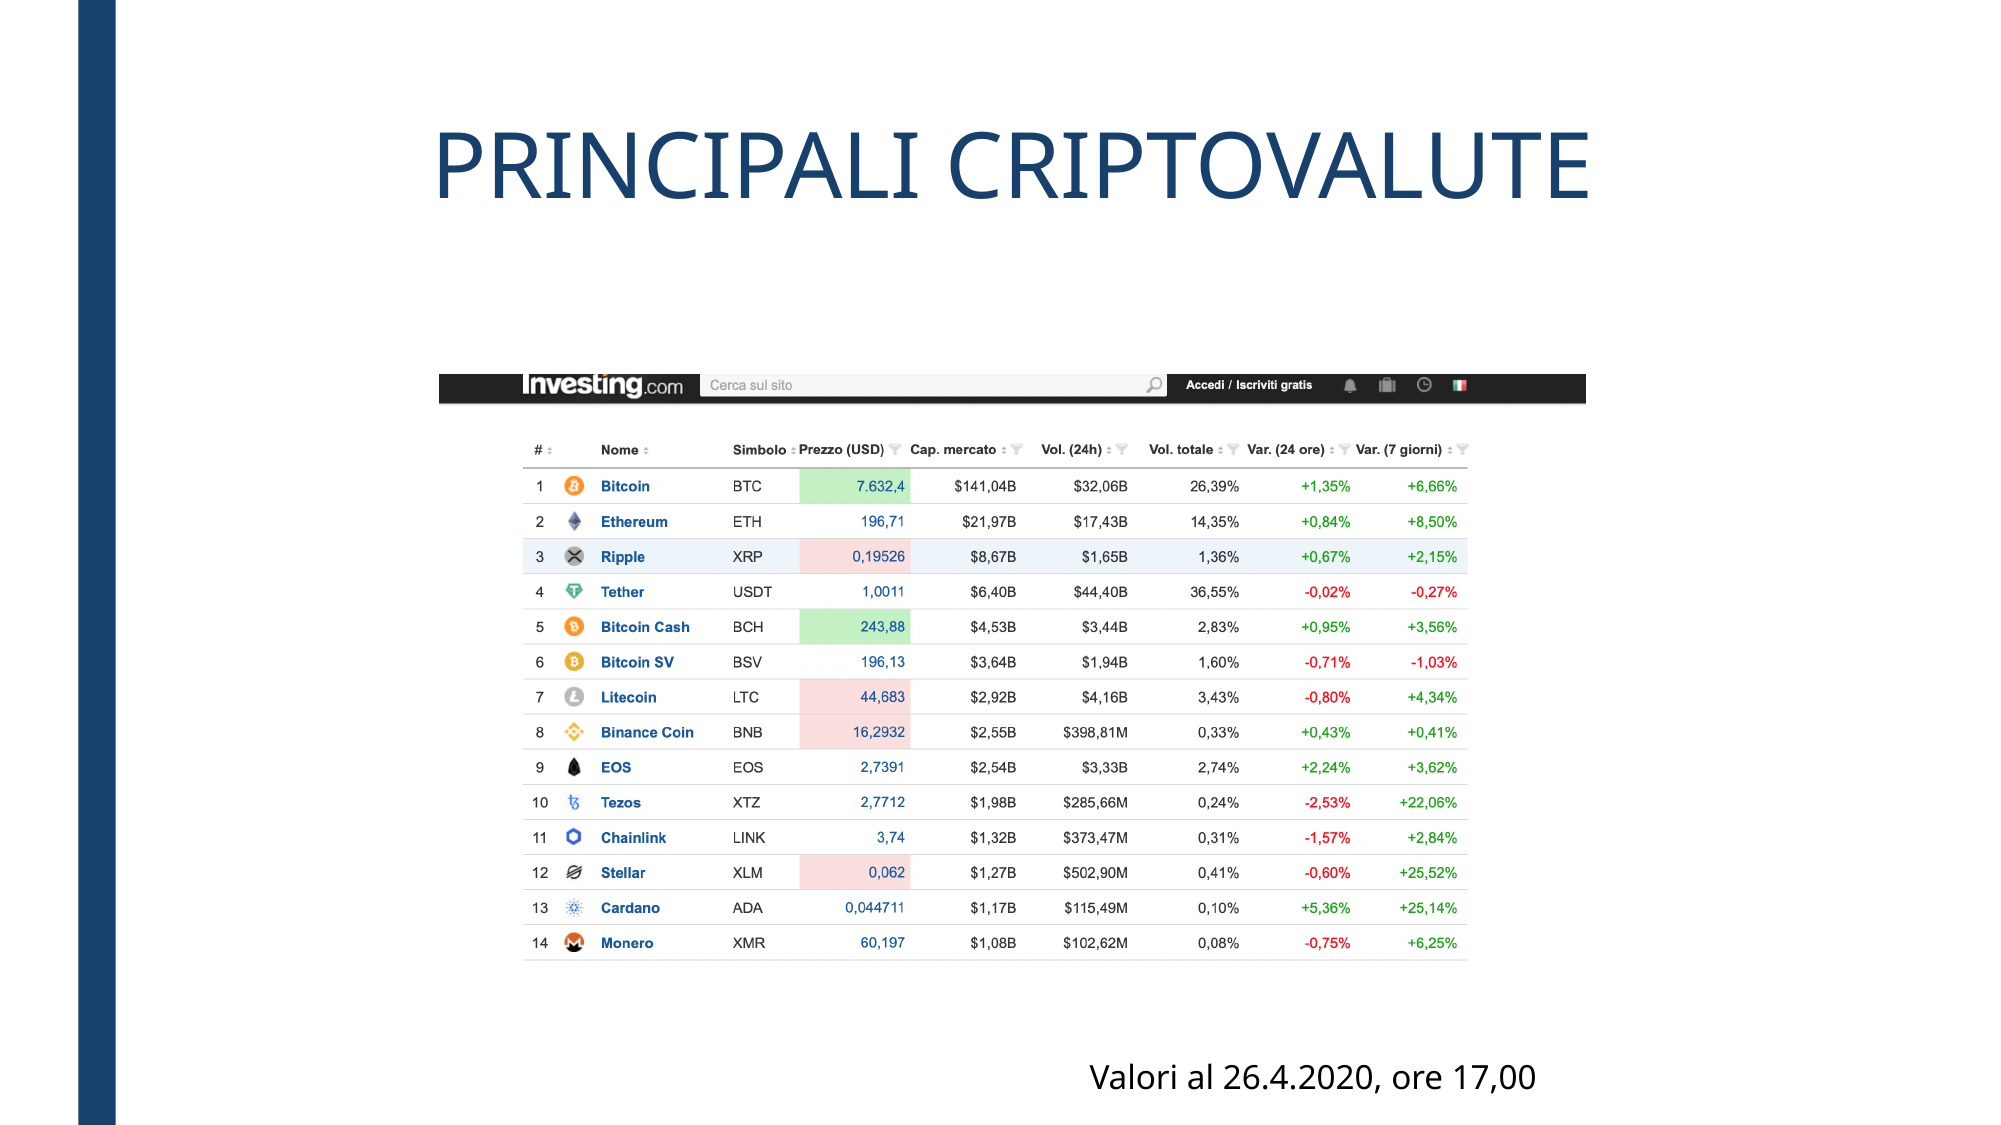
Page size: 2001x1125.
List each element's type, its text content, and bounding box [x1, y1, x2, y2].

picture [439, 374, 1586, 963]
text_box PRINCIPALI CRIPTOVALUTE [225, 112, 1800, 275]
text_box Valori al 26.4.2020, ore 17,00 [1074, 1048, 1586, 1125]
